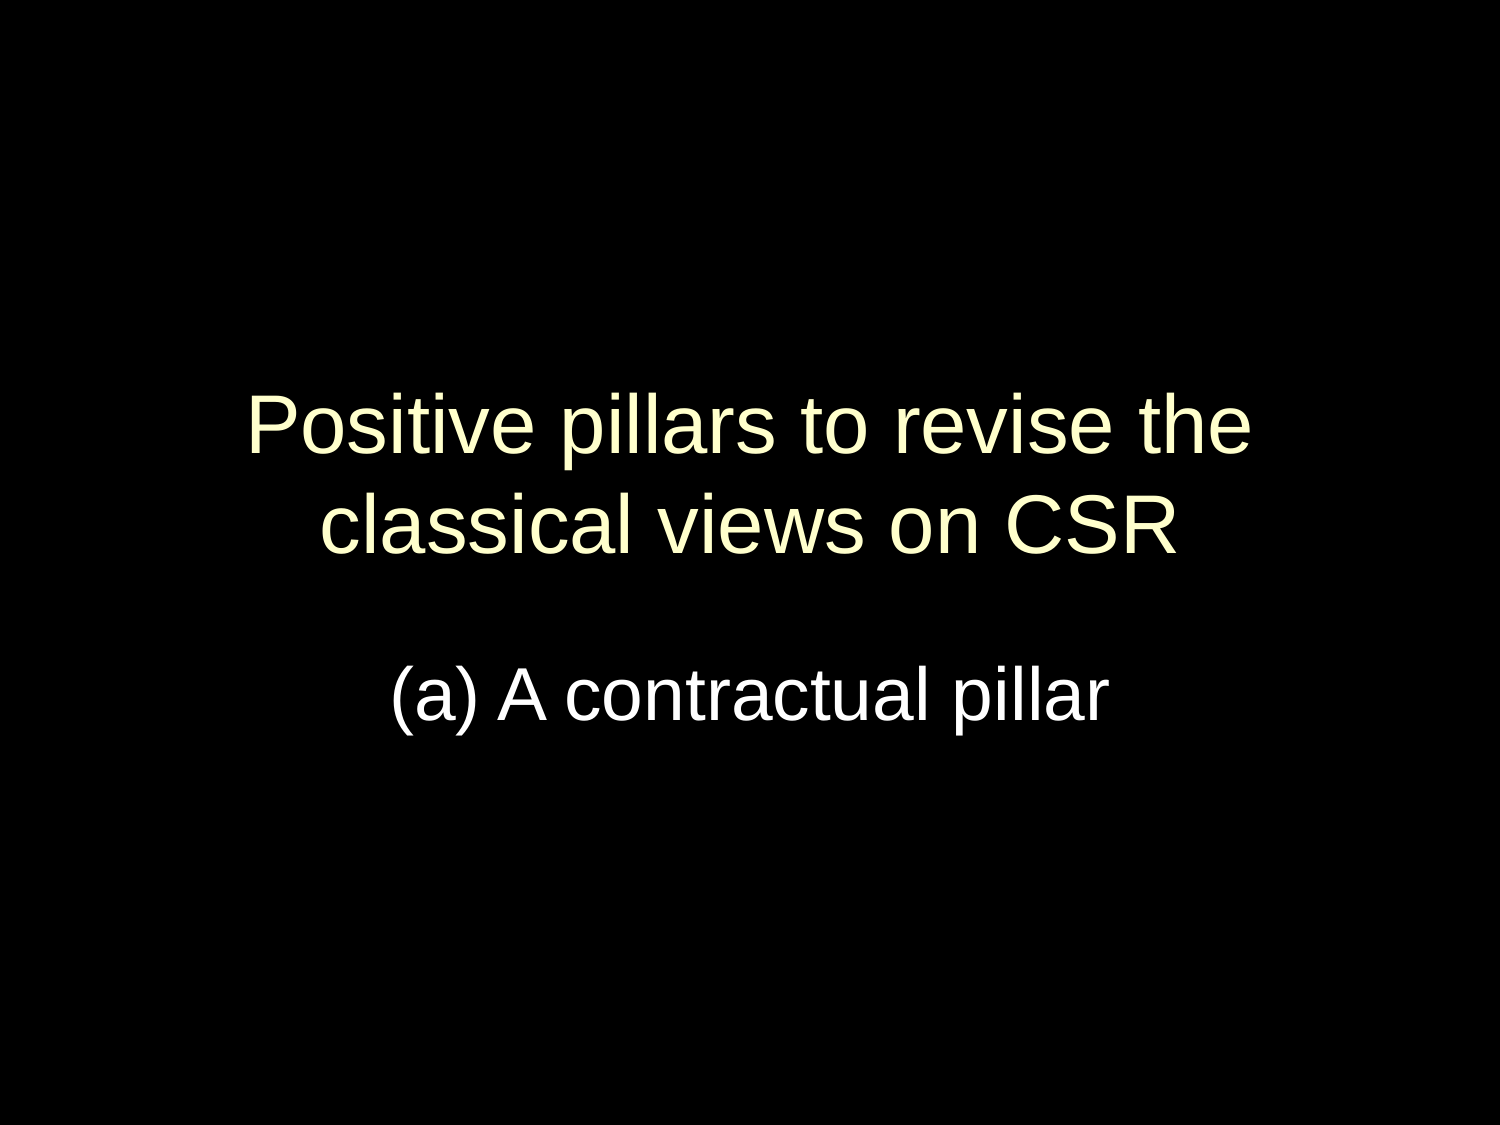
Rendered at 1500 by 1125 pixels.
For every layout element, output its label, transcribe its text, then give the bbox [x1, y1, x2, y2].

subtitle (a) A contractual pillar [225, 637, 1275, 925]
title Positive pillars to revise the classical views on CSR [112, 349, 1388, 591]
